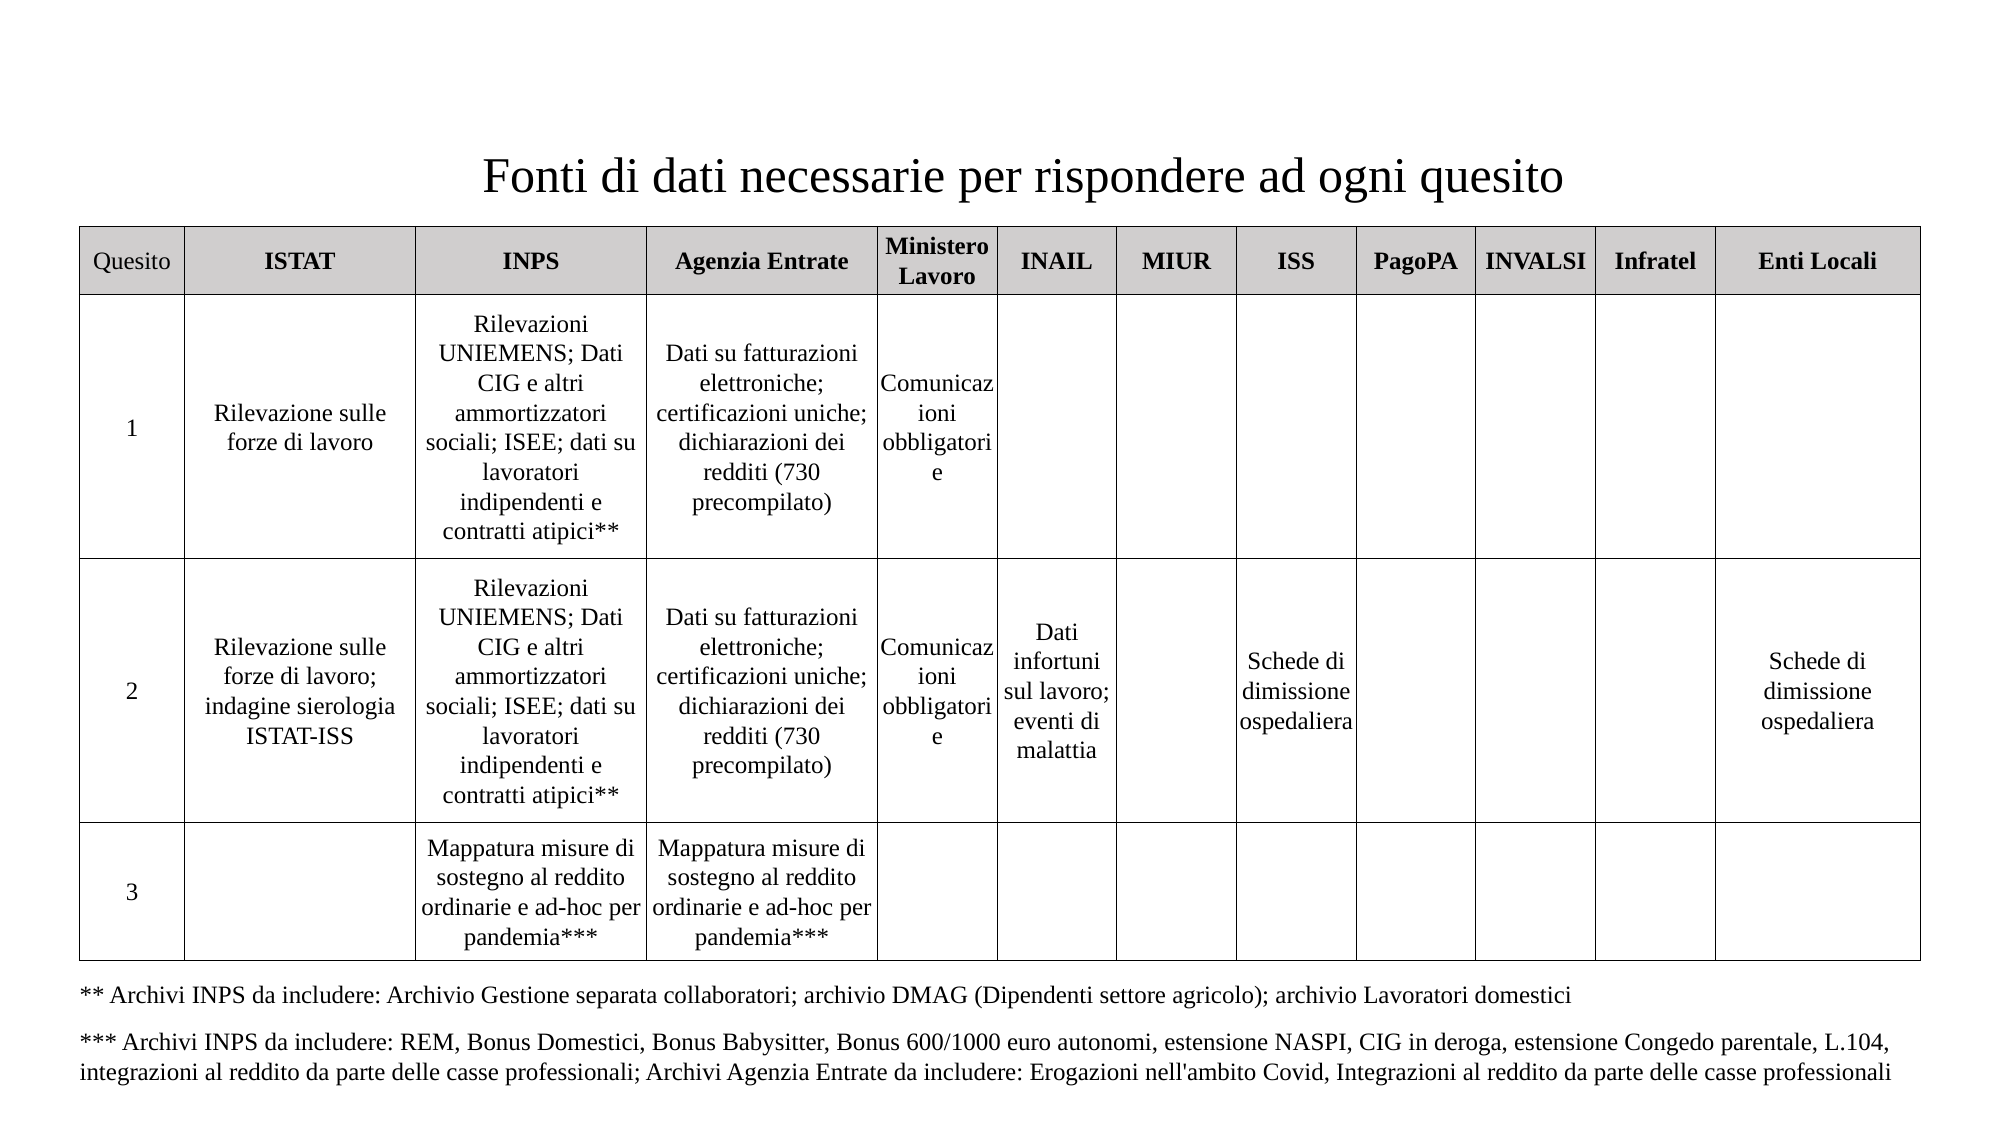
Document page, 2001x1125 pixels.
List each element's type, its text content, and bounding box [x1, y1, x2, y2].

table_cell [1357, 559, 1475, 822]
table_header INVALSI [1476, 227, 1595, 294]
table_cell [1117, 823, 1236, 960]
table_cell [1117, 559, 1236, 822]
table_cell [1596, 823, 1715, 960]
table_cell [1357, 823, 1475, 960]
table_header Ministero Lavoro [878, 227, 997, 294]
text_box Fonti di dati necessarie per rispondere ad ogni quesito [67, 135, 1693, 211]
table_cell 2 [80, 559, 184, 822]
text_box ** Archivi INPS da includere: Archivio Gestione separata collaboratori; archivio DMAG (Dipendenti settore agricolo); archivio Lavoratori domestici *** Archivi INPS da includere: REM, Bonus Domestici, Bonus Babysitter, Bonus 600/1000 euro autonomi, estensione NASPI, CIG in deroga, estensione Congedo parentale, L.104, integrazioni al reddito da parte delle casse professionali; Archivi Agenzia Entrate da includere: Erogazioni nell'ambito Covid, Integrazioni al reddito da parte delle casse professionali [64, 971, 1932, 1125]
table_cell Rilevazione sulle forze di lavoro [185, 295, 415, 558]
table_cell [1716, 823, 1920, 960]
table_cell [1596, 559, 1715, 822]
table_cell 1 [80, 295, 184, 558]
table_cell 3 [80, 823, 184, 960]
table_cell [1117, 295, 1236, 558]
table_cell Schede di dimissione ospedaliera [1716, 559, 1920, 822]
table_cell [1476, 823, 1595, 960]
table_cell Schede di dimissione ospedaliera [1237, 559, 1356, 822]
table_cell [1476, 295, 1595, 558]
table_header ISTAT [185, 227, 415, 294]
table_header Agenzia Entrate [647, 227, 877, 294]
table_cell [1716, 295, 1920, 558]
table_header Quesito [80, 227, 184, 294]
table_cell [998, 823, 1116, 960]
table_header ISS [1237, 227, 1356, 294]
table_cell Comunicazioni obbligatorie [878, 559, 997, 822]
table_cell Mappatura misure di sostegno al reddito ordinarie e ad-hoc per pandemia*** [647, 823, 877, 960]
table_cell Dati su fatturazioni elettroniche; certificazioni uniche; dichiarazioni dei redditi (730 precompilato) [647, 559, 877, 822]
table_header Infratel [1596, 227, 1715, 294]
table_cell [878, 823, 997, 960]
table_cell [1237, 295, 1356, 558]
table_cell Rilevazione sulle forze di lavoro; indagine sierologia ISTAT-ISS [185, 559, 415, 822]
table_header MIUR [1117, 227, 1236, 294]
table_cell [1357, 295, 1475, 558]
table_cell [1476, 559, 1595, 822]
table_cell [1237, 823, 1356, 960]
table_cell Dati infortuni sul lavoro; eventi di malattia [998, 559, 1116, 822]
table_cell Rilevazioni UNIEMENS; Dati CIG e altri ammortizzatori sociali; ISEE; dati su lavoratori indipendenti e contratti atipici** [416, 559, 646, 822]
table_cell [1596, 295, 1715, 558]
table_cell [185, 823, 415, 960]
table_cell [998, 295, 1116, 558]
table_cell Mappatura misure di sostegno al reddito ordinarie e ad-hoc per pandemia*** [416, 823, 646, 960]
table_header INPS [416, 227, 646, 294]
table_cell Comunicazioni obbligatorie [878, 295, 997, 558]
table_cell Rilevazioni UNIEMENS; Dati CIG e altri ammortizzatori sociali; ISEE; dati su lavoratori indipendenti e contratti atipici** [416, 295, 646, 558]
table_header Enti Locali [1716, 227, 1920, 294]
table_header INAIL [998, 227, 1116, 294]
table_cell Dati su fatturazioni elettroniche; certificazioni uniche; dichiarazioni dei redditi (730 precompilato) [647, 295, 877, 558]
table_header PagoPA [1357, 227, 1475, 294]
